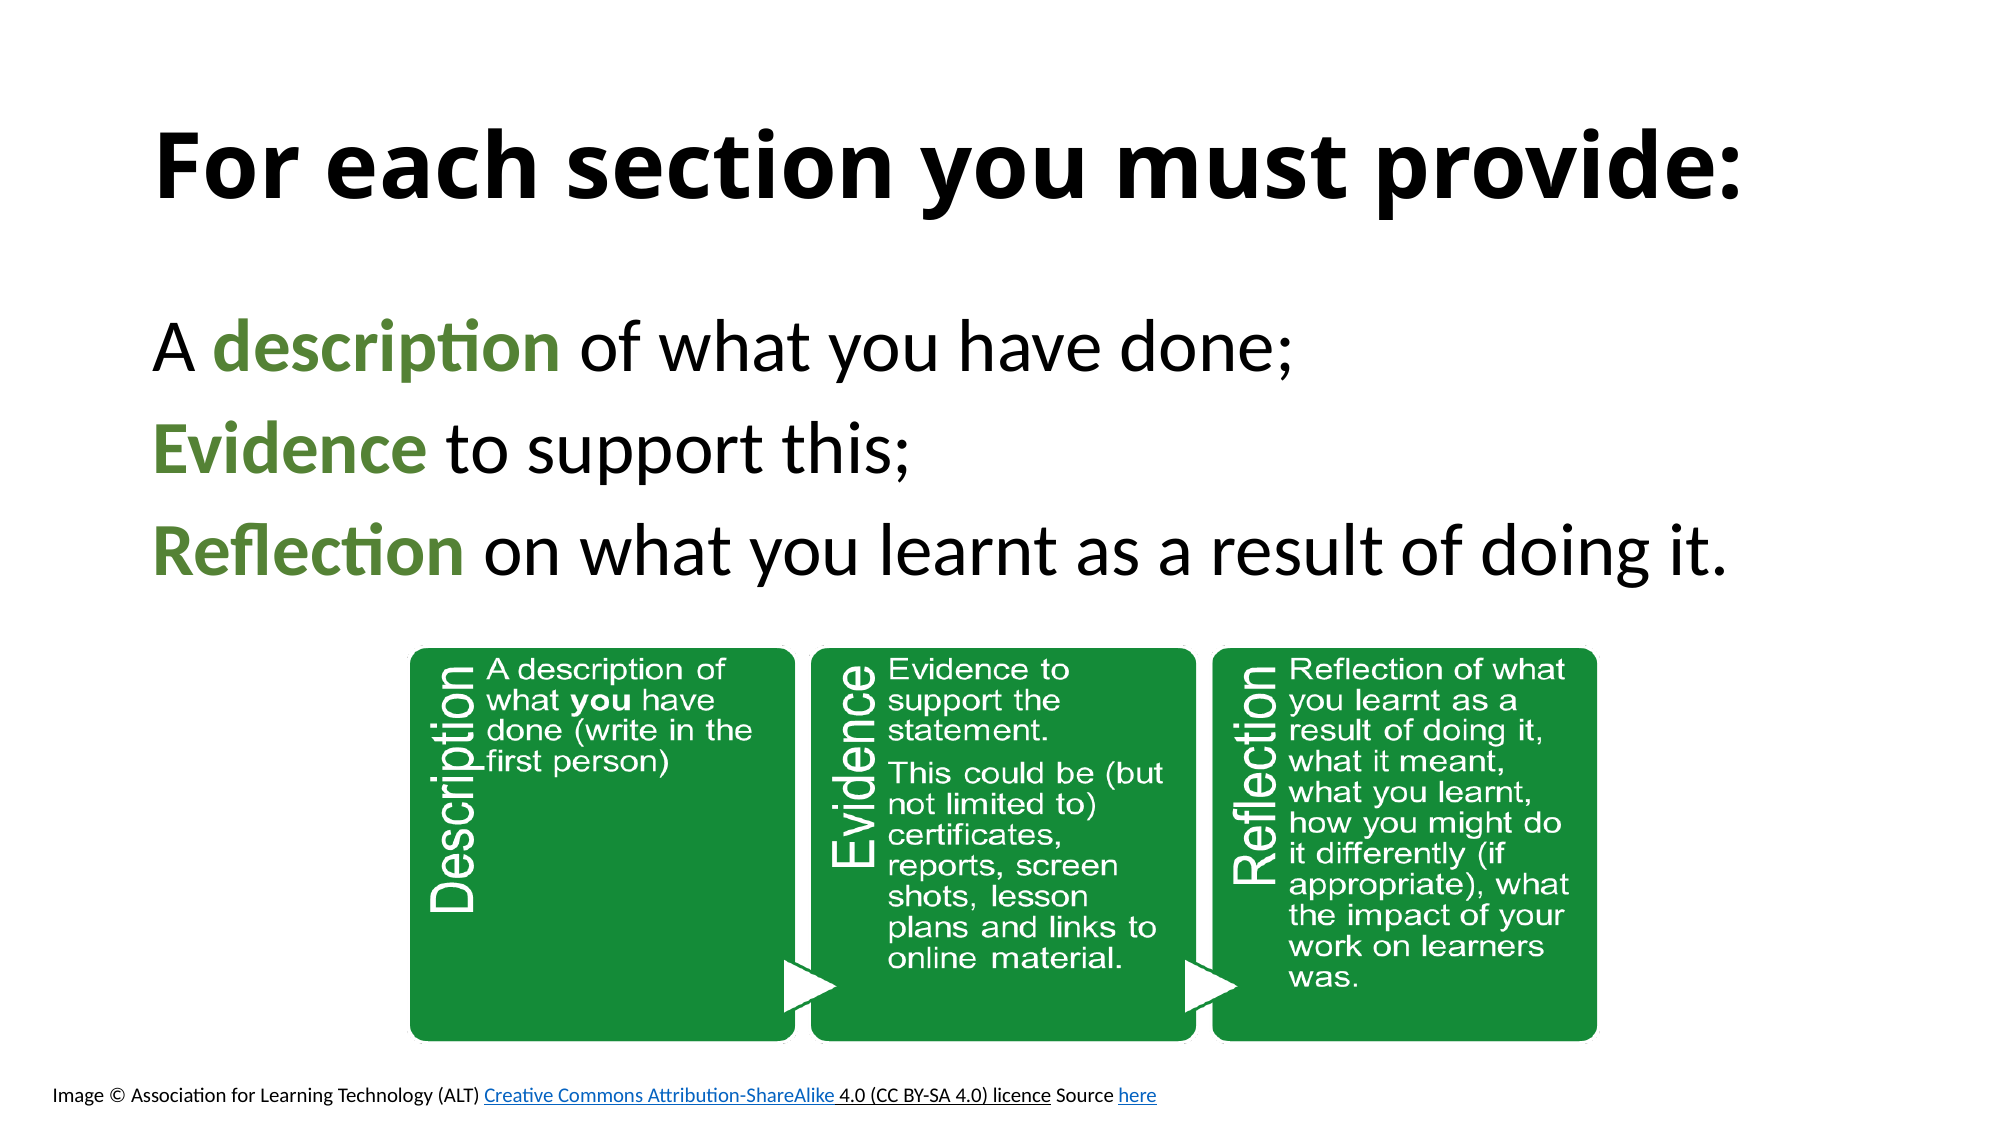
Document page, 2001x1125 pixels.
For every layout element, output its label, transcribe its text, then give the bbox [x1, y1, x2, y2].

picture [400, 594, 1600, 1095]
list A description of what you have done; Evidence to support this; Reflection on what you learnt as a result of doing it. [137, 299, 1863, 1014]
title For each section you must provide: [137, 59, 1863, 278]
text_box Image © Association for Learning Technology (ALT) Creative Commons Attribution-ShareAlike 4.0 (CC BY-SA 4.0) licence Source here [37, 1074, 1323, 1114]
